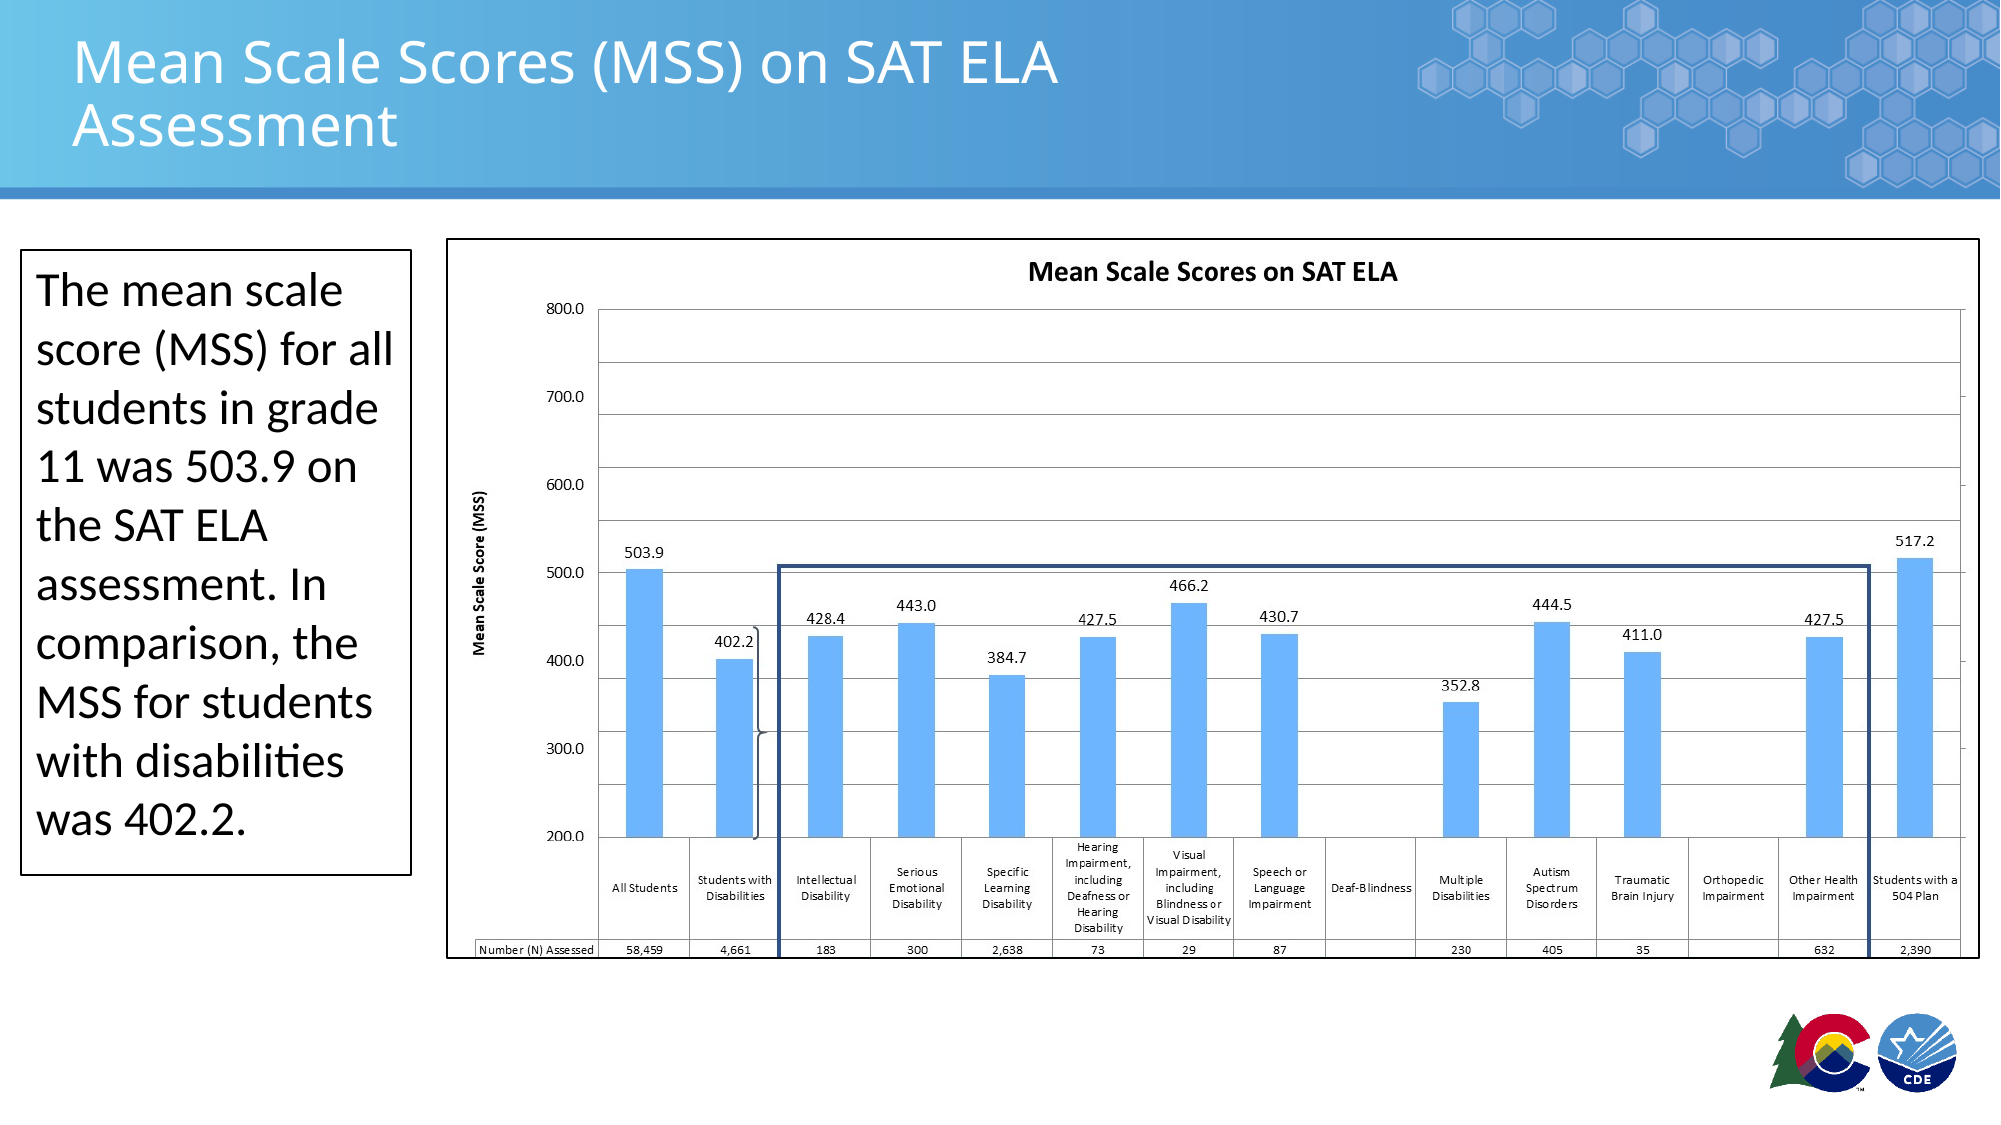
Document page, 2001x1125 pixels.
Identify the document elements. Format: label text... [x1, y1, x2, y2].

title Mean Scale Scores (MSS) on SAT ELA Assessment [72, 33, 1396, 182]
picture [0, 0, 2000, 200]
picture [447, 239, 1978, 958]
picture [1768, 1012, 1957, 1093]
list The mean scale score (MSS) for all students in grade 11 was 503.9 on the SAT ELA assessment. In comparison, the MSS for students with disabilities was 402.2. [20, 249, 411, 876]
